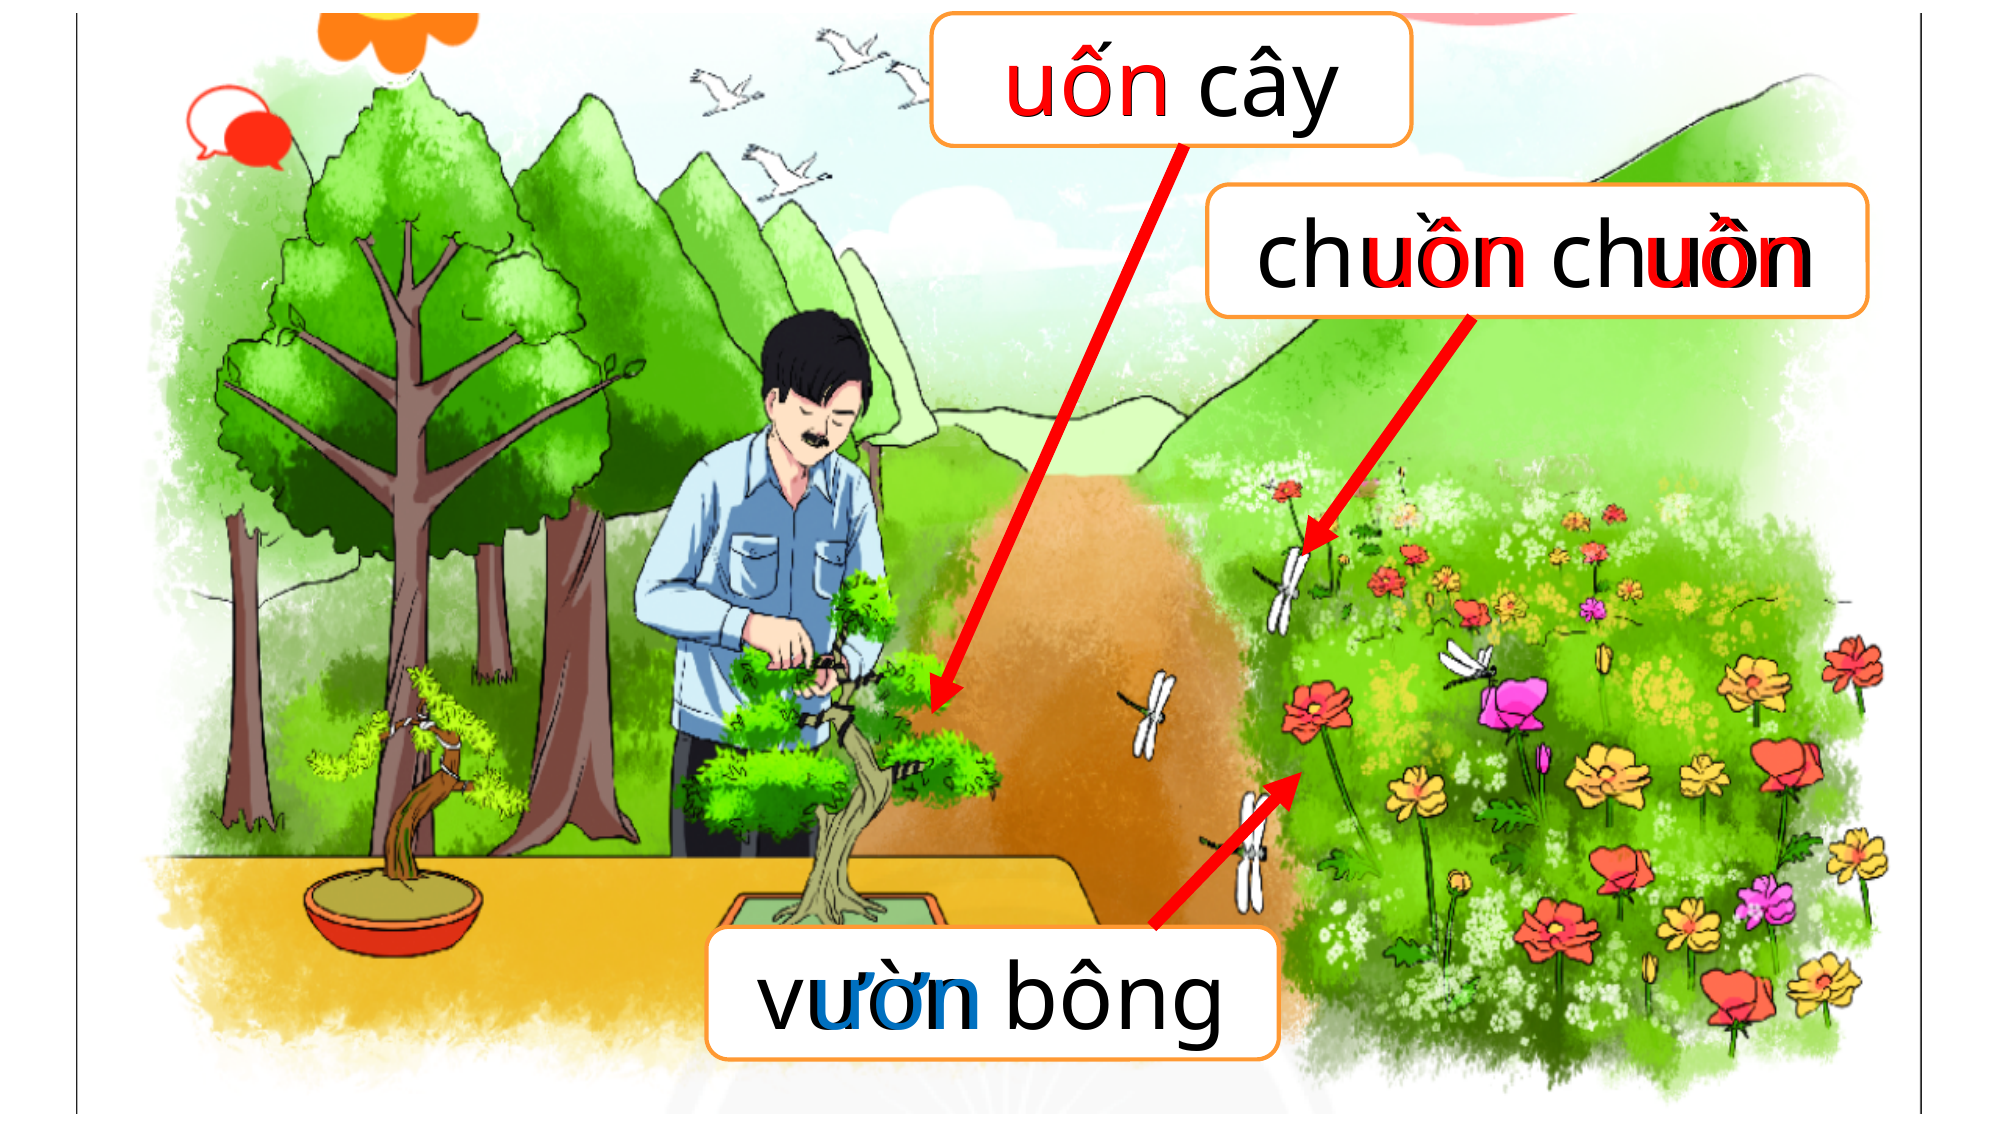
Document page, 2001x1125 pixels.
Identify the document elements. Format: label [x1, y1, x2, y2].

picture [76, 13, 1922, 1114]
text_box [931, 13, 1412, 715]
text_box [1207, 184, 1868, 557]
text_box [706, 771, 1302, 1060]
